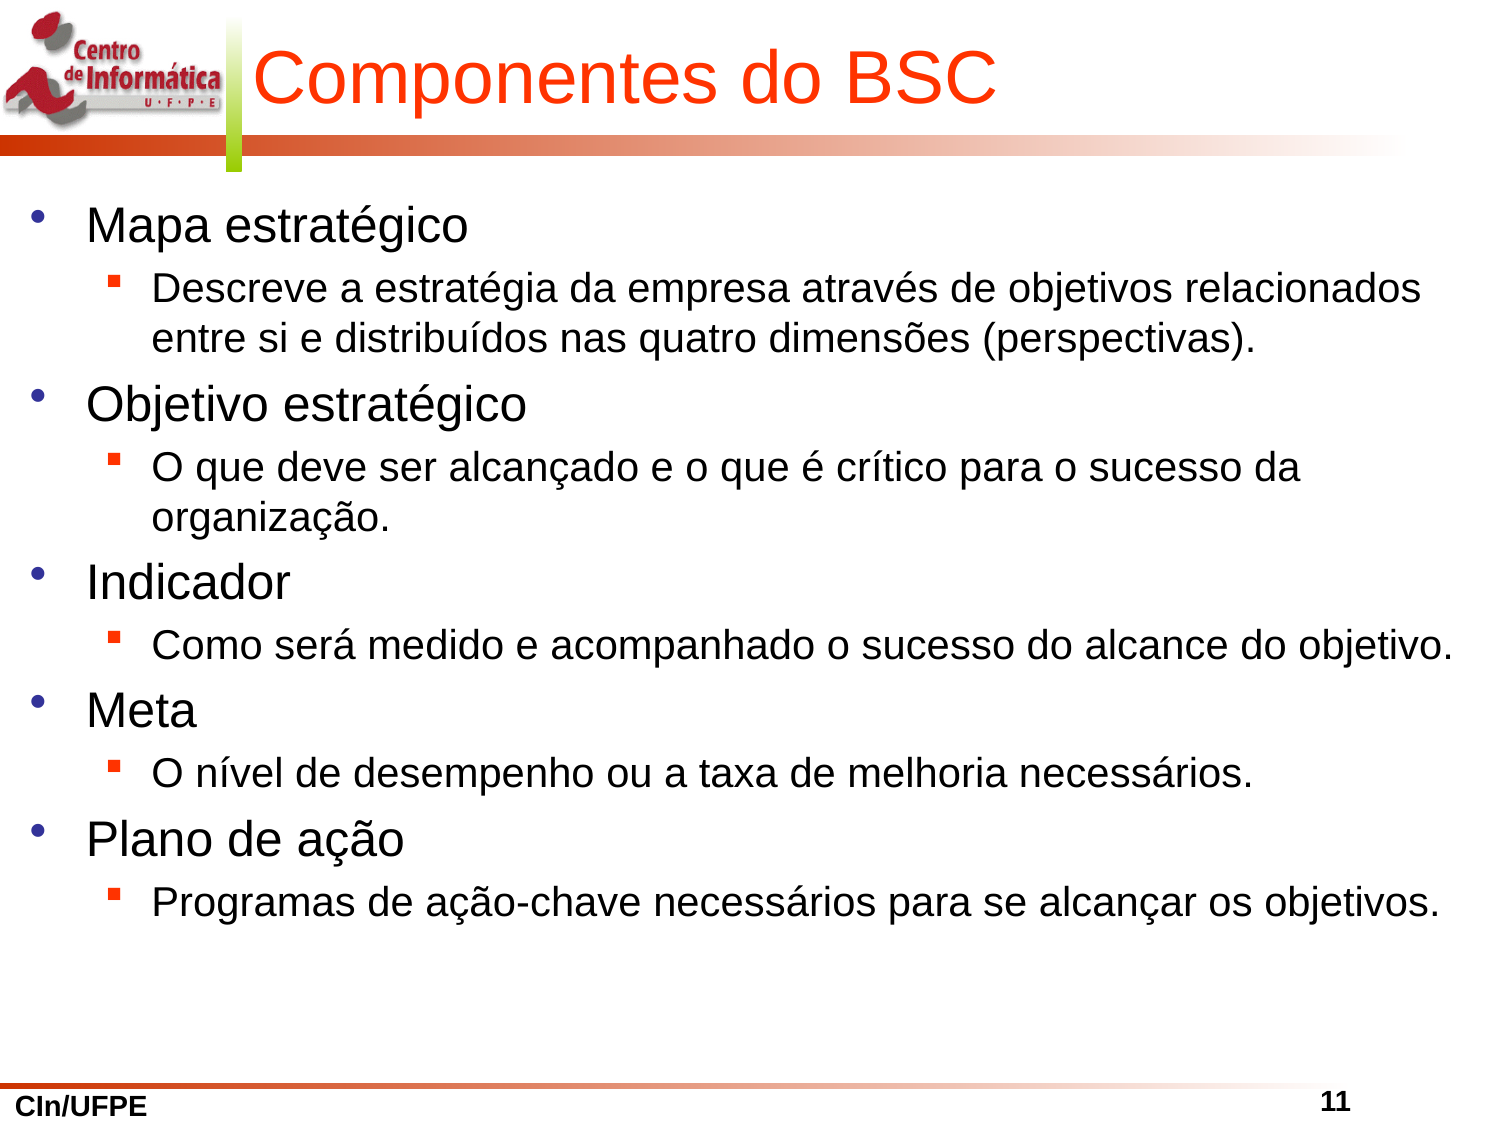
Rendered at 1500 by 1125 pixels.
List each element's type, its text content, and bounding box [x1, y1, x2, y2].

title Componentes do BSC [237, 24, 1500, 127]
picture [0, 0, 232, 135]
slide_number 11 [1304, 1049, 1431, 1125]
list Mapa estratégico Descreve a estratégia da empresa através de objetivos relacionados entre si e distribuídos nas quatro dimensões (perspectivas). Objetivo estratégico O que deve ser alcançado e o que é crítico para o sucesso da organização. Indicador Como será medido e acompanhado o sucesso do alcance do objetivo. Meta O nível de desempenho ou a taxa de melhoria necessários. Plano de ação Programas de ação-chave necessários para se alcançar os objetivos. [14, 185, 1484, 1074]
